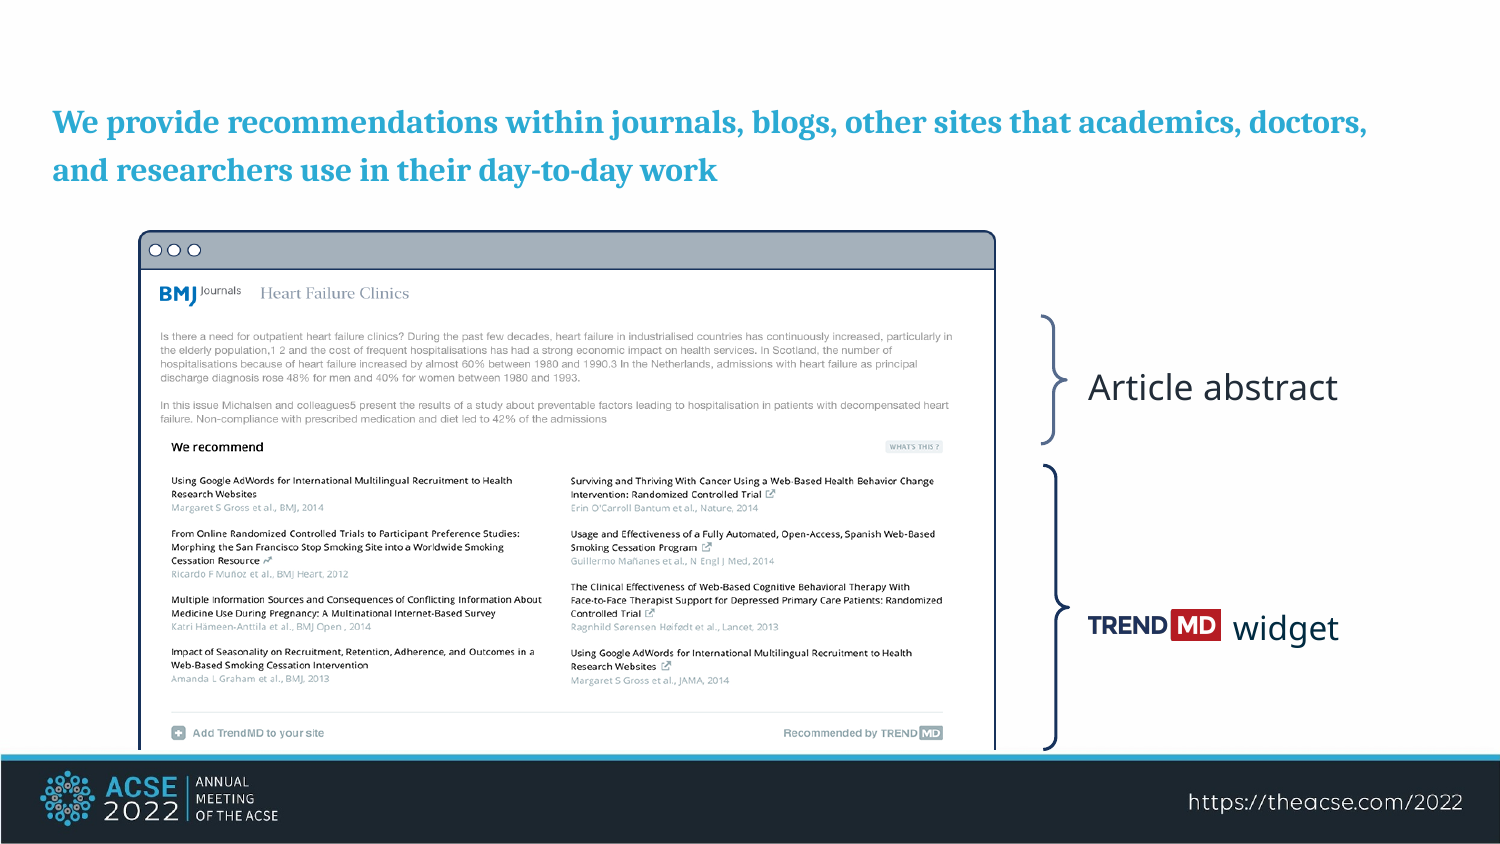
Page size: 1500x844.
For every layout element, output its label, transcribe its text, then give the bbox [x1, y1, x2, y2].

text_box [137, 229, 1363, 750]
text_box We provide recommendations within journals, blogs, other sites that academics, doctors, and researchers use in their day-to-day work [37, 84, 1411, 197]
picture [0, 0, 1500, 844]
